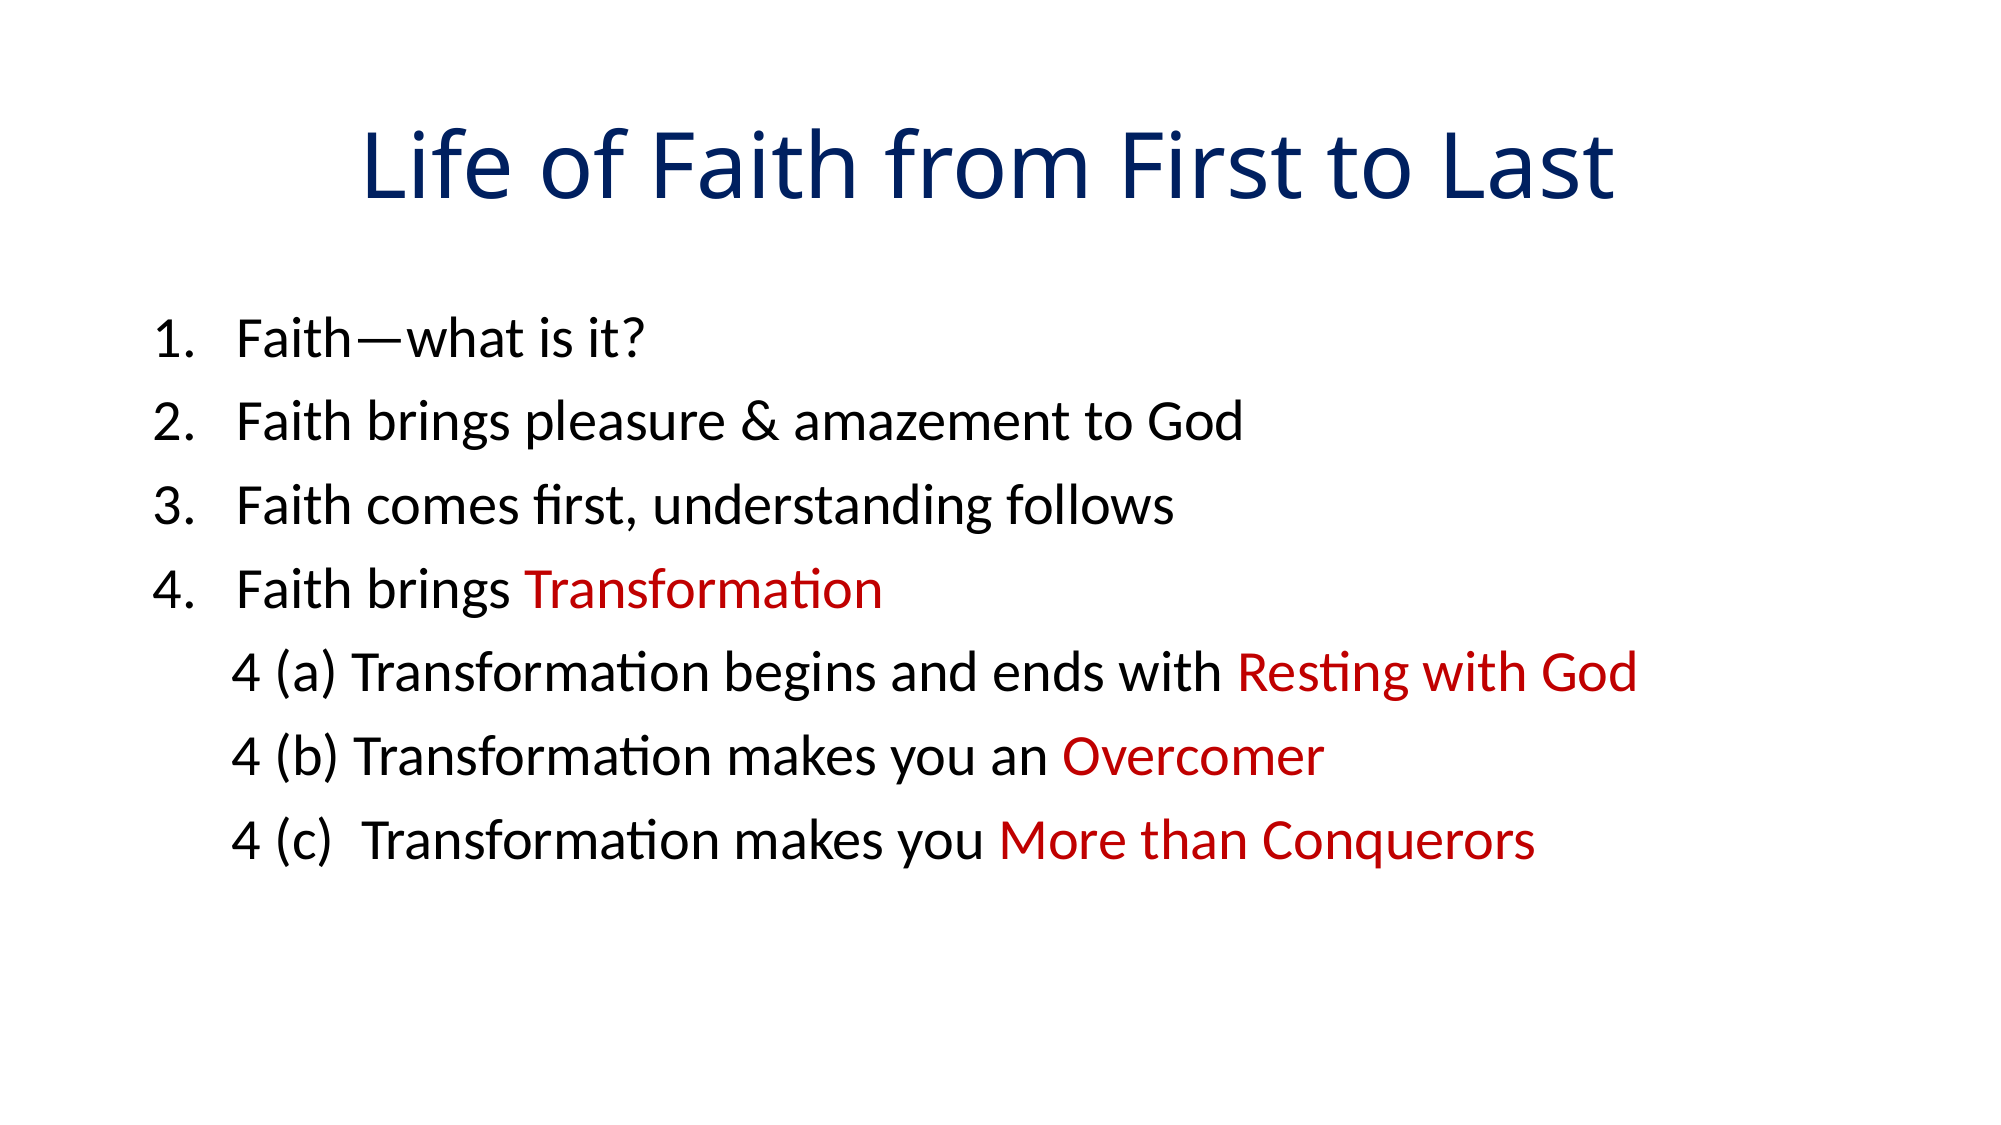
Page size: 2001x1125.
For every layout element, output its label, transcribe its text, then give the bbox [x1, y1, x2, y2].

title Life of Faith from First to Last [137, 59, 1863, 278]
list Faith—what is it? Faith brings pleasure & amazement to God Faith comes first, understanding follows Faith brings Transformation 4 (a) Transformation begins and ends with Resting with God 4 (b) Transformation makes you an Overcomer 4 (c) Transformation makes you More than Conquerors [137, 299, 1863, 1014]
